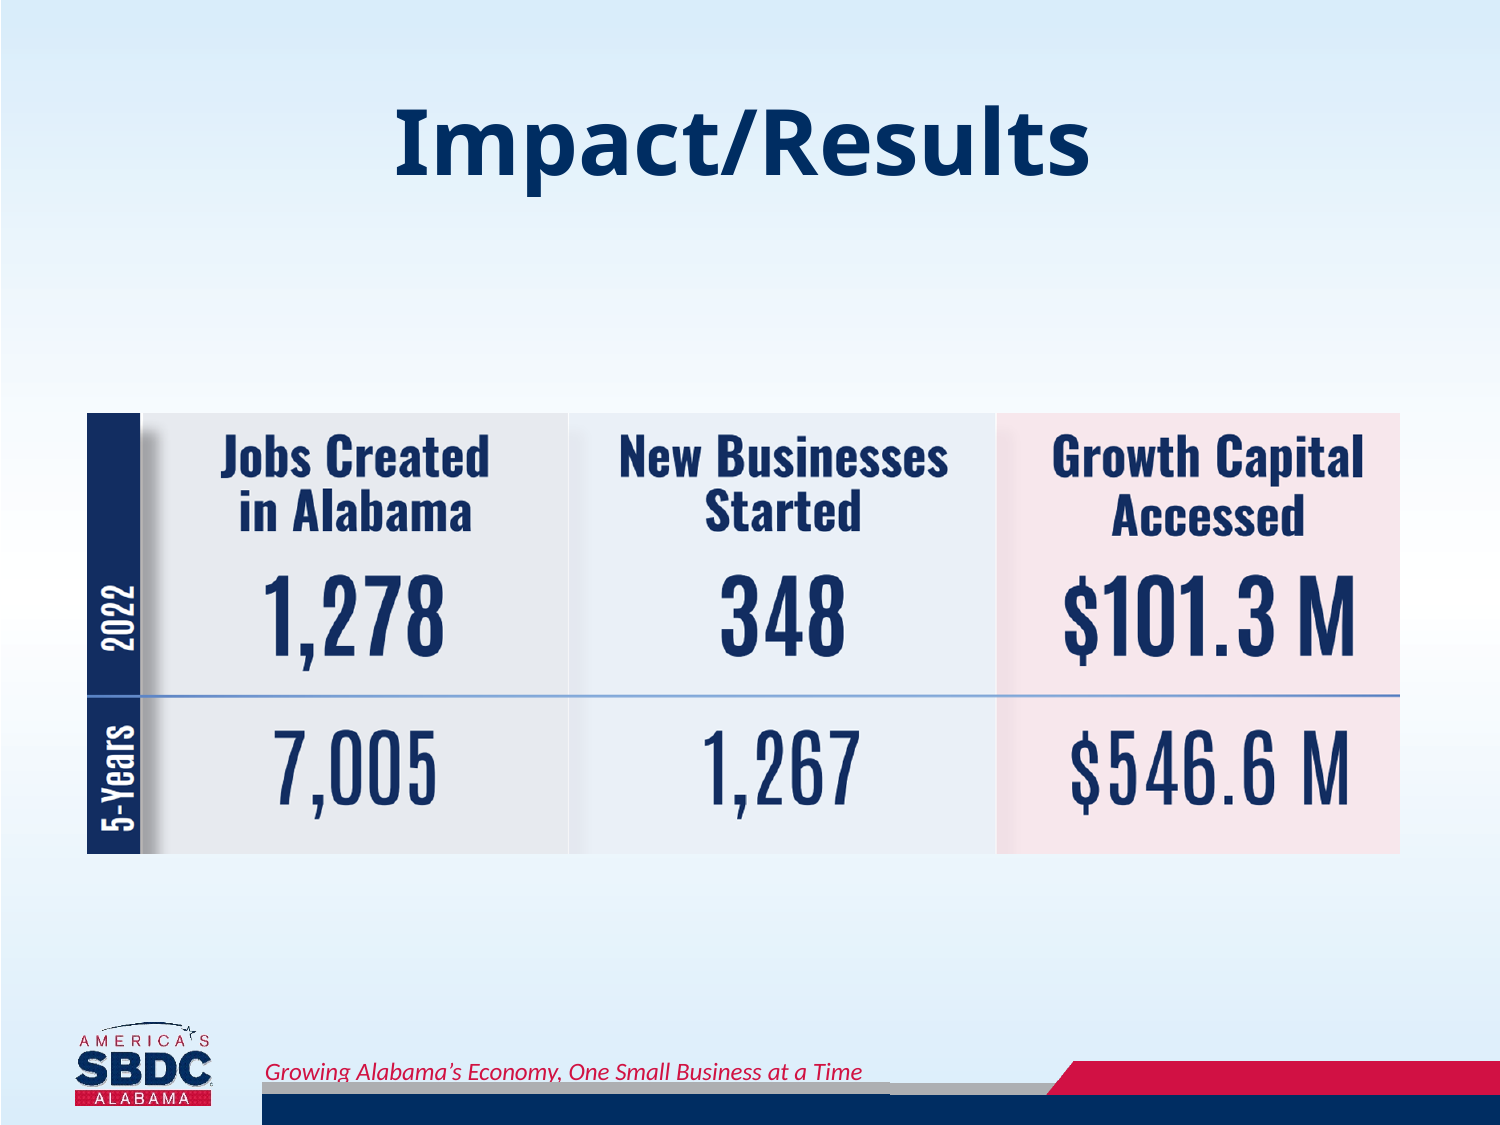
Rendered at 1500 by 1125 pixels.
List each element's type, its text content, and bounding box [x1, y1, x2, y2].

picture [2, 1, 1500, 1125]
text_box Impact/Results [87, 45, 1400, 233]
